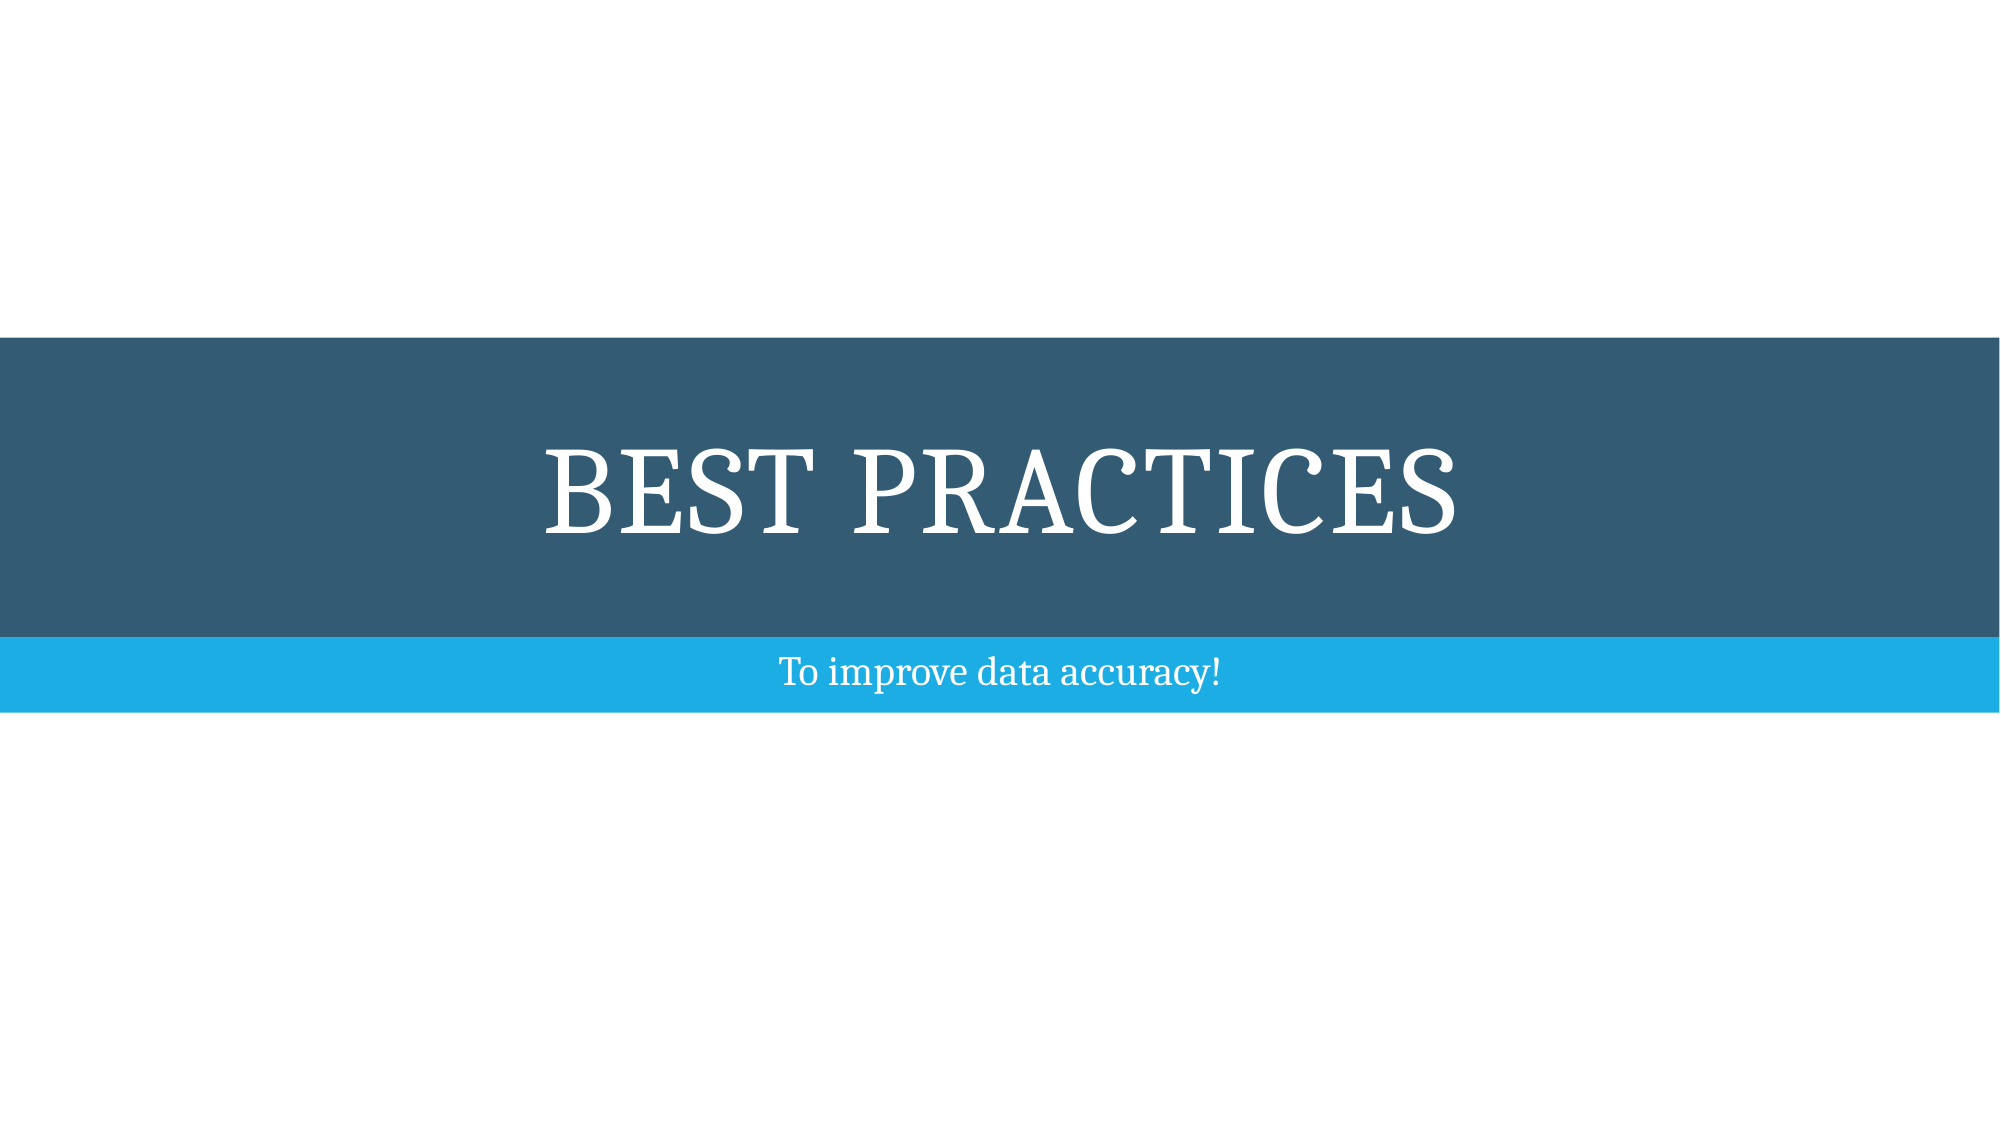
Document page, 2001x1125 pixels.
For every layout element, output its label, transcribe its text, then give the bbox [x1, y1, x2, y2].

list To improve data accuracy! [56, 641, 1944, 717]
title BEST PRACTICES [78, 355, 1923, 641]
